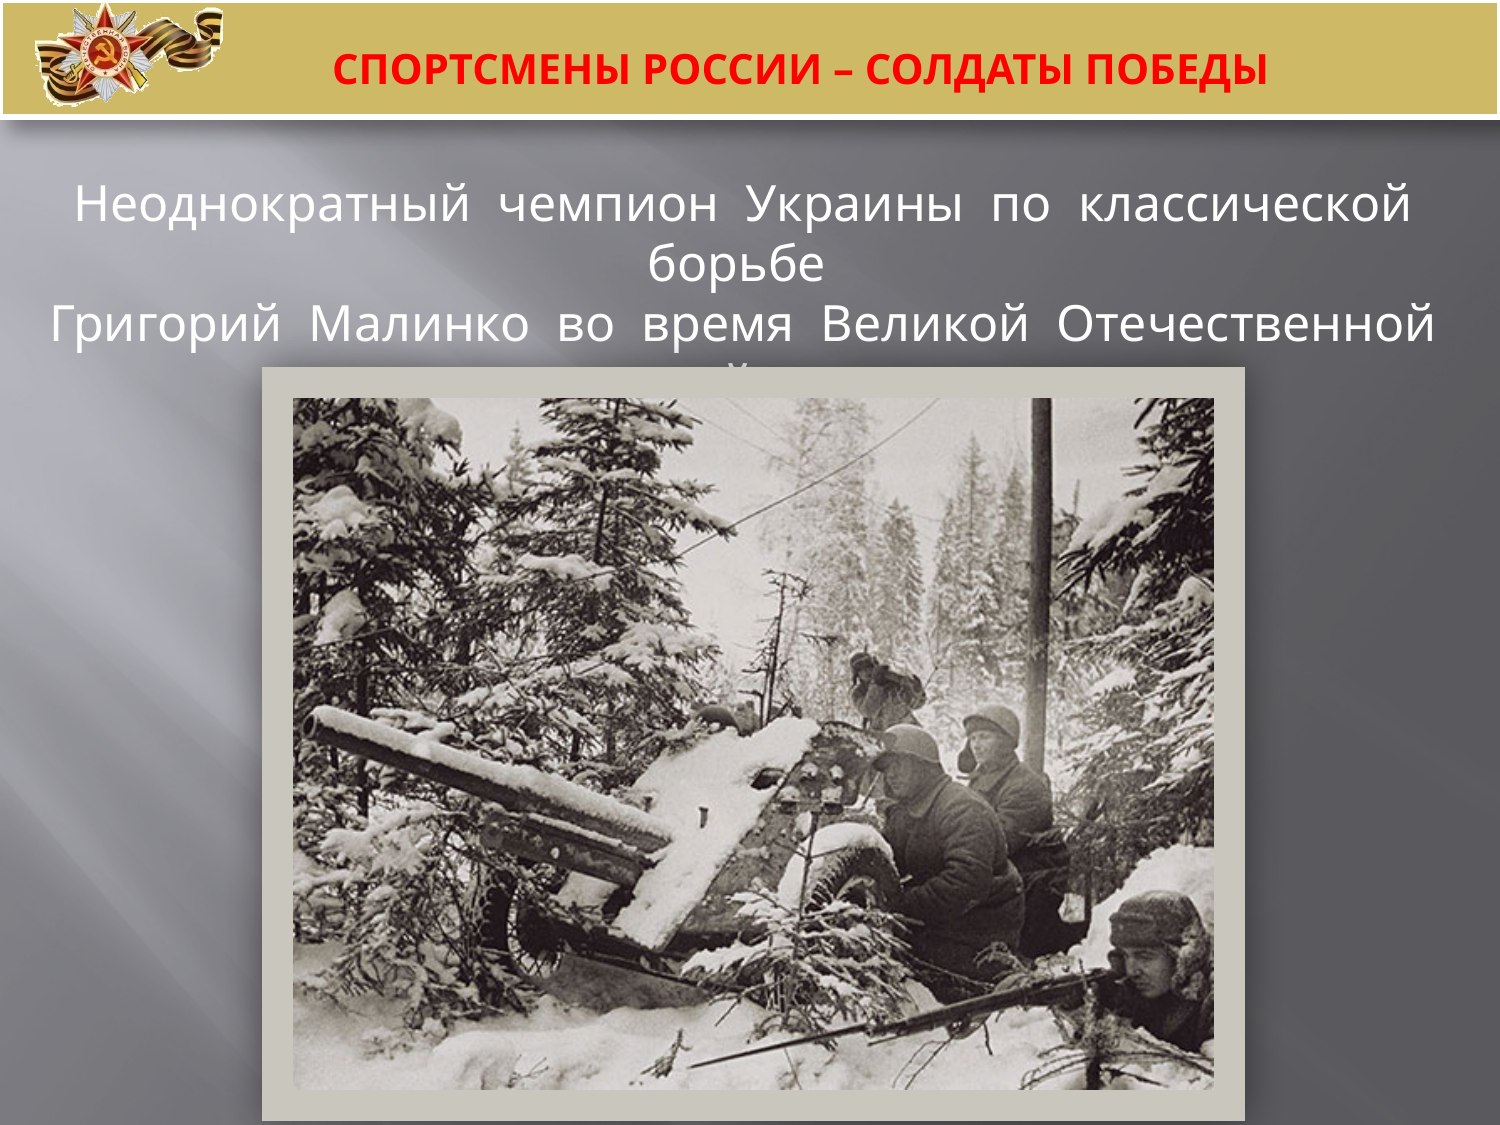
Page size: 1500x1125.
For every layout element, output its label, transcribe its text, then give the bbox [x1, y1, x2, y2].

picture [292, 398, 1214, 1091]
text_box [0, 0, 1500, 118]
text_box Неоднократный чемпион Украины по классической борьбе Григорий Малинко во время Великой Отечественной войны был артиллеристом. [0, 163, 1500, 479]
